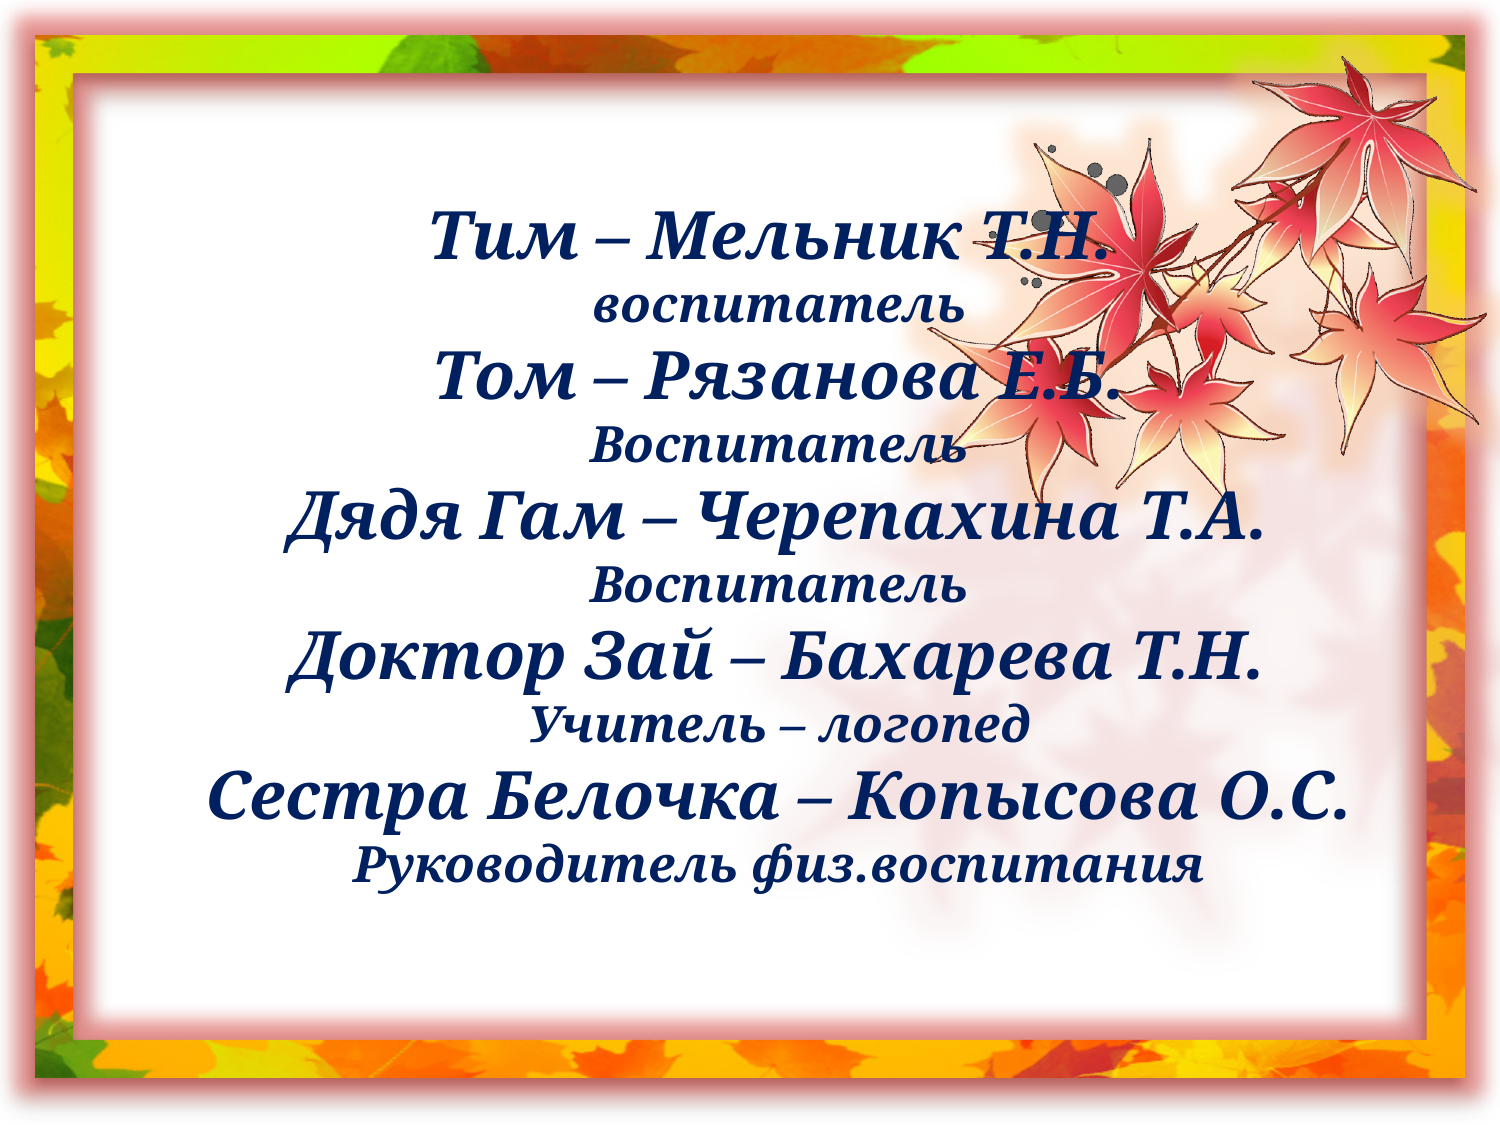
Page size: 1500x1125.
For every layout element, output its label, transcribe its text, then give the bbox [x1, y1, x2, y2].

text_box [35, 35, 1465, 1079]
picture [868, 36, 1500, 521]
text_box Тим – Мельник Т.Н. воспитатель Том – Рязанова Е.Б. Воспитатель Дядя Гам – Черепахина Т.А. Воспитатель Доктор Зай – Бахарева Т.Н. Учитель – логопед Сестра Белочка – Копысова О.С. Руководитель физ.воспитания [147, 185, 1412, 901]
